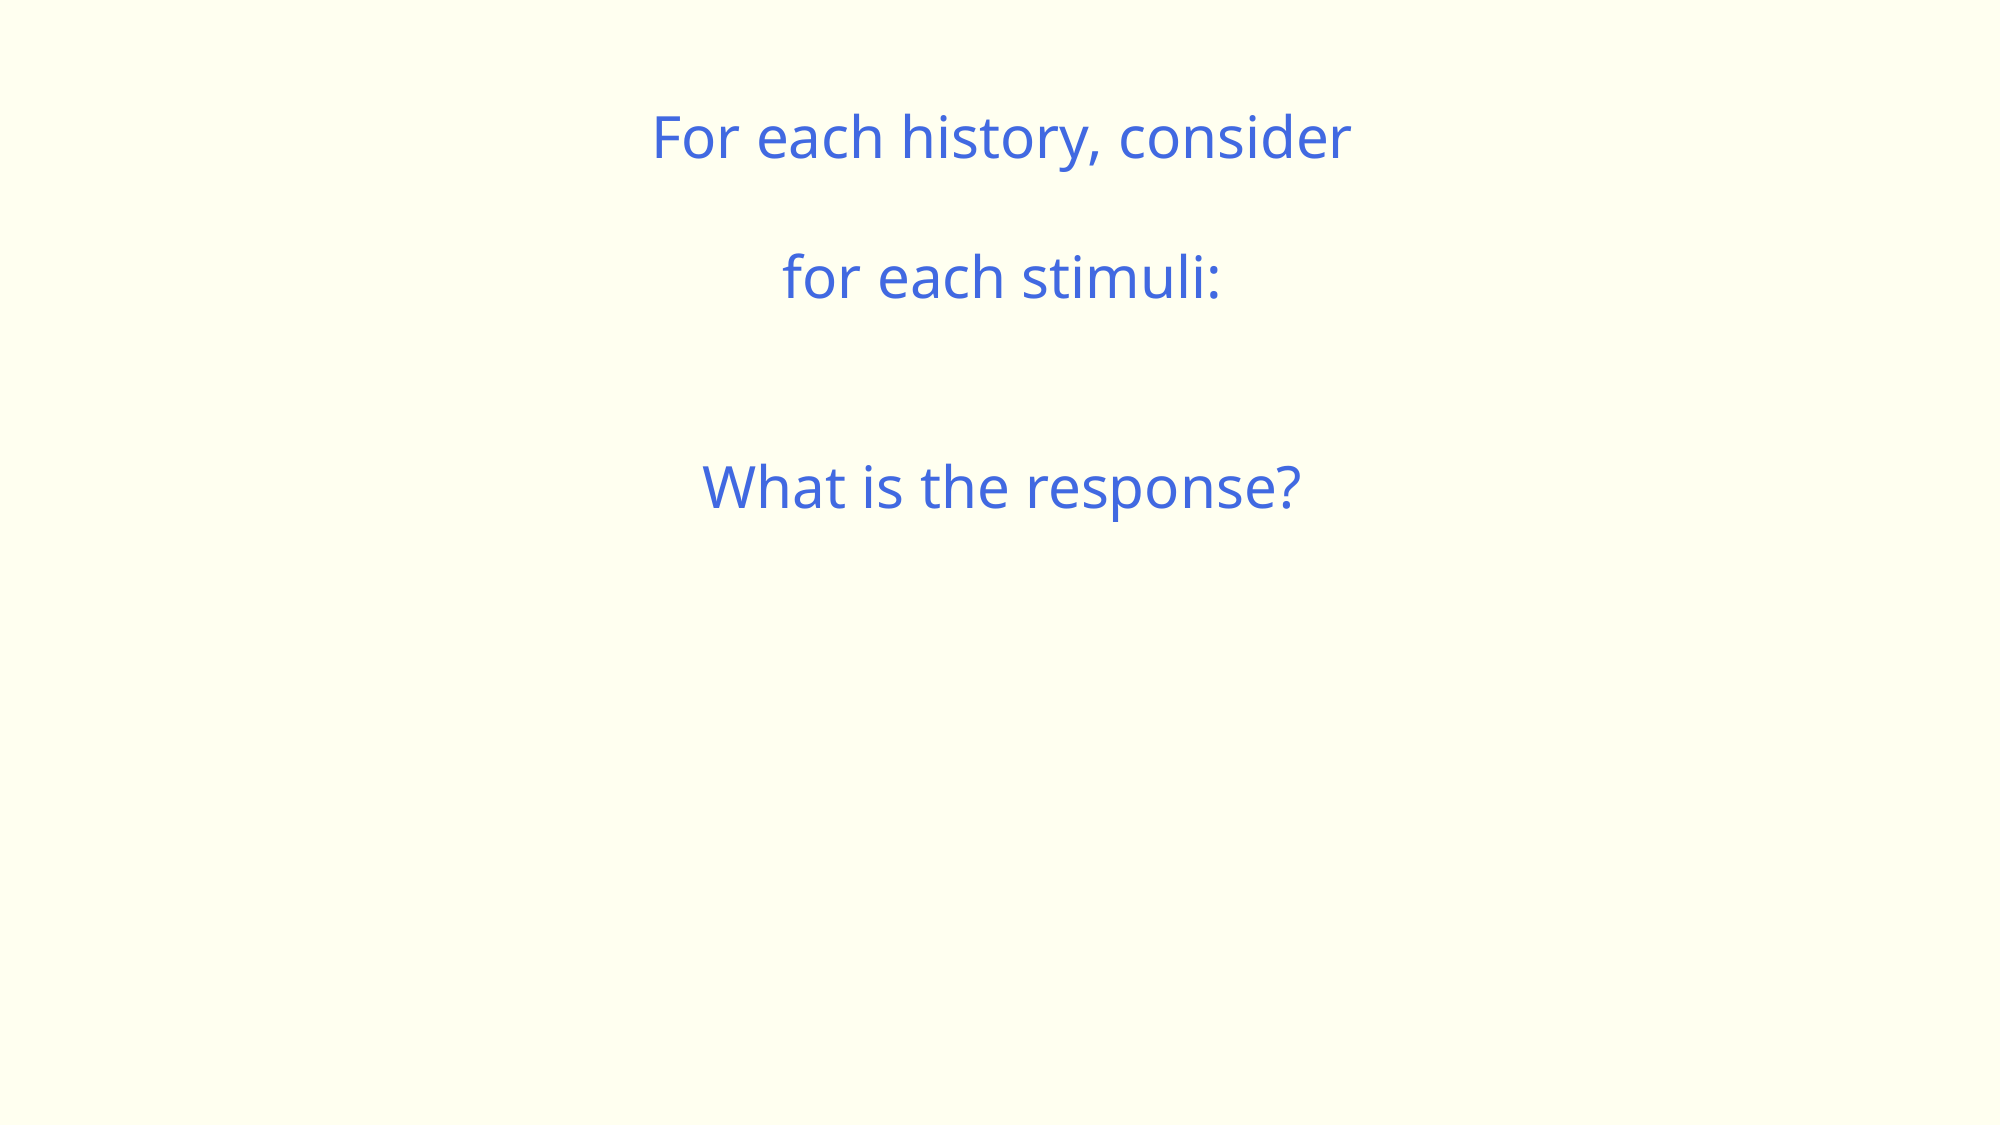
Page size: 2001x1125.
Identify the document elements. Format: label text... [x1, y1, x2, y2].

list For each history, consider for each stimuli: What is the response? [31, 29, 1974, 1020]
